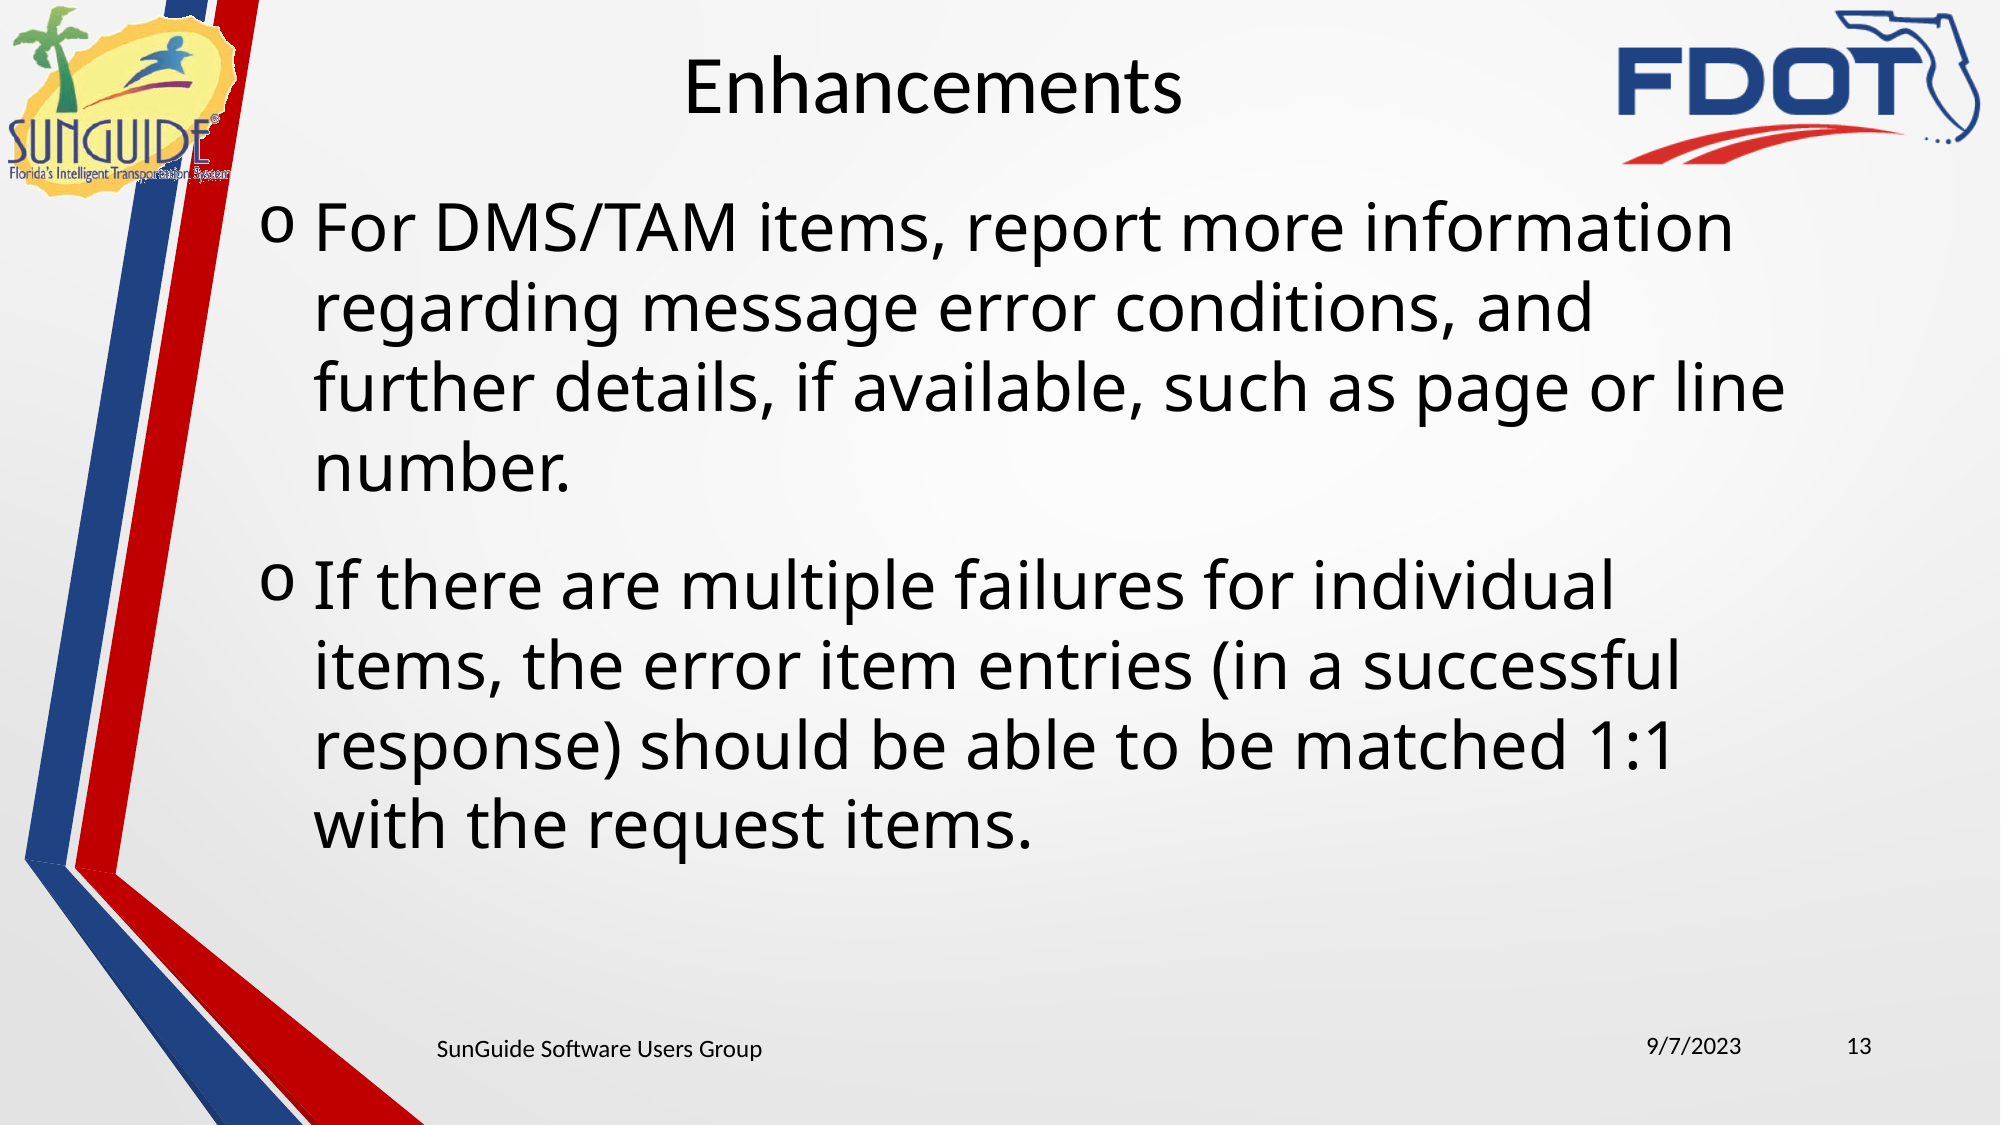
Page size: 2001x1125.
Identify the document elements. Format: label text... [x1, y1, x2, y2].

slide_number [1569, 1014, 1758, 1075]
picture [2, 0, 249, 209]
picture [1611, 0, 1983, 172]
footer SunGuide Software Users Group [421, 1017, 1584, 1078]
text_box For DMS/TAM items, report more information regarding message error conditions, and further details, if available, such as page or line number. If there are multiple failures for individual items, the error item entries (in a successful response) should be able to be matched 1:1 with the request items. [242, 177, 1840, 870]
text_box Enhancements [272, 23, 1596, 139]
slide_number 13 [1796, 1014, 1887, 1075]
